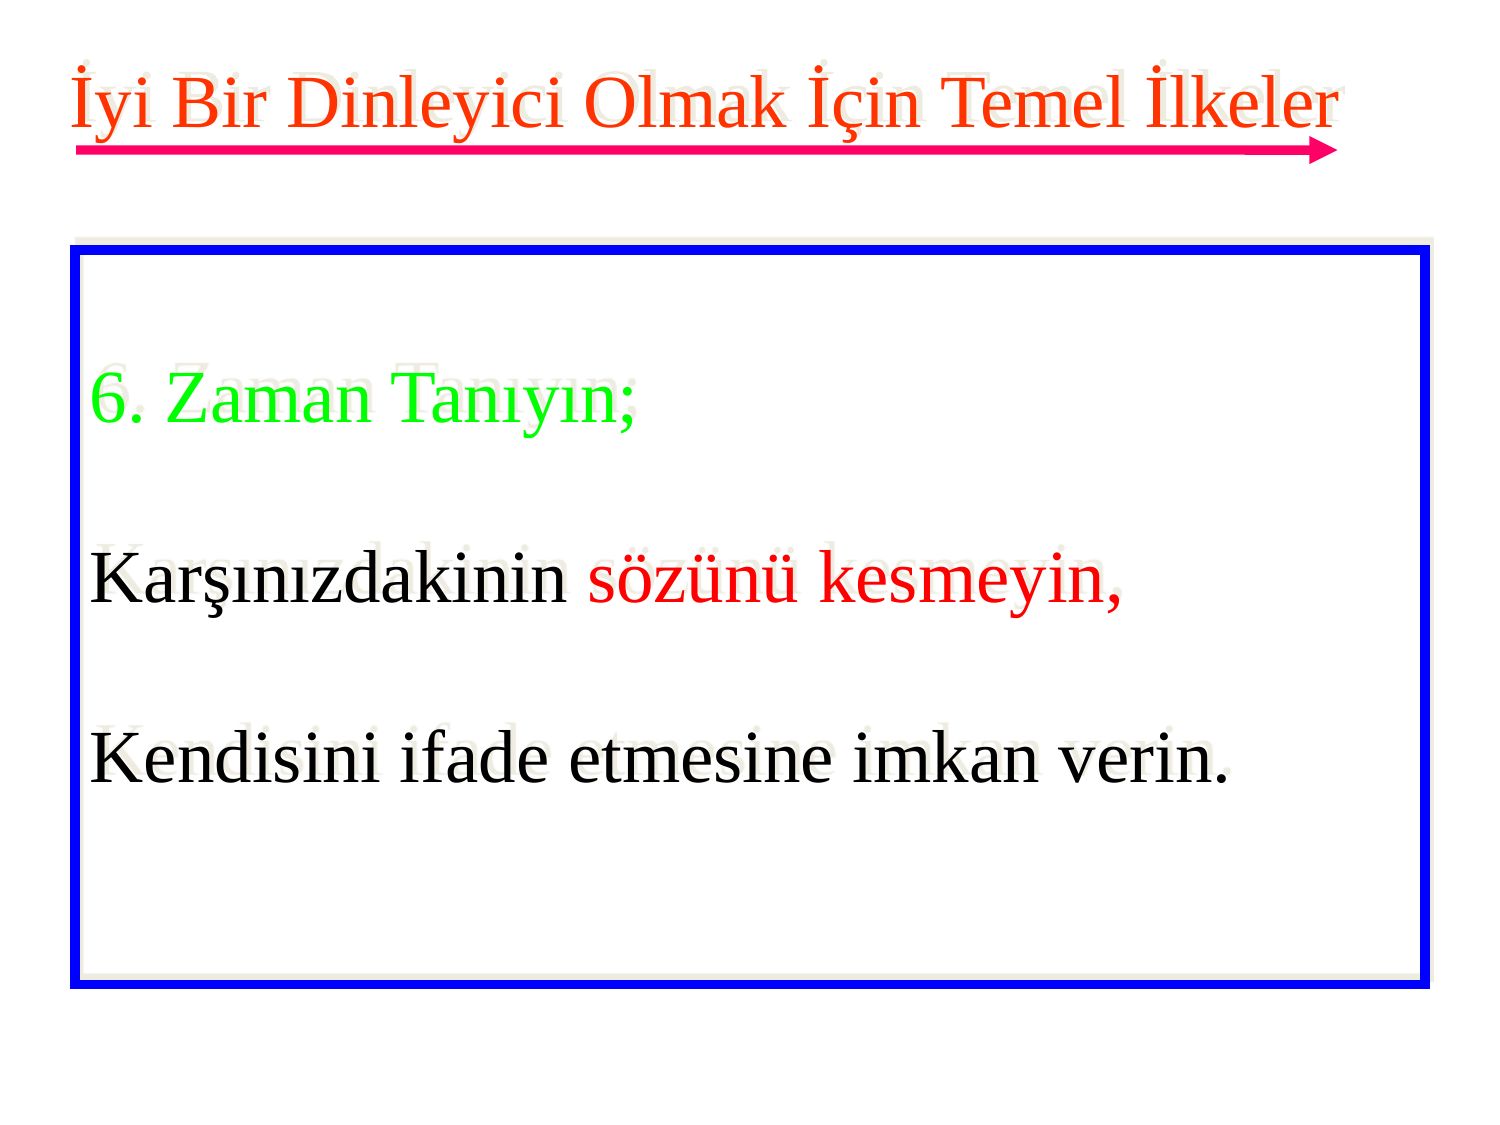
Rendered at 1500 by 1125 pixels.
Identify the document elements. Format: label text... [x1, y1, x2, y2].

text_box İyi Bir Dinleyici Olmak İçin Temel İlkeler [55, 45, 1356, 150]
text_box 6. Zaman Tanıyın; Karşınızdakinin sözünü kesmeyin, Kendisini ifade etmesine imkan verin. [74, 249, 1425, 985]
text_box [76, 150, 1338, 157]
